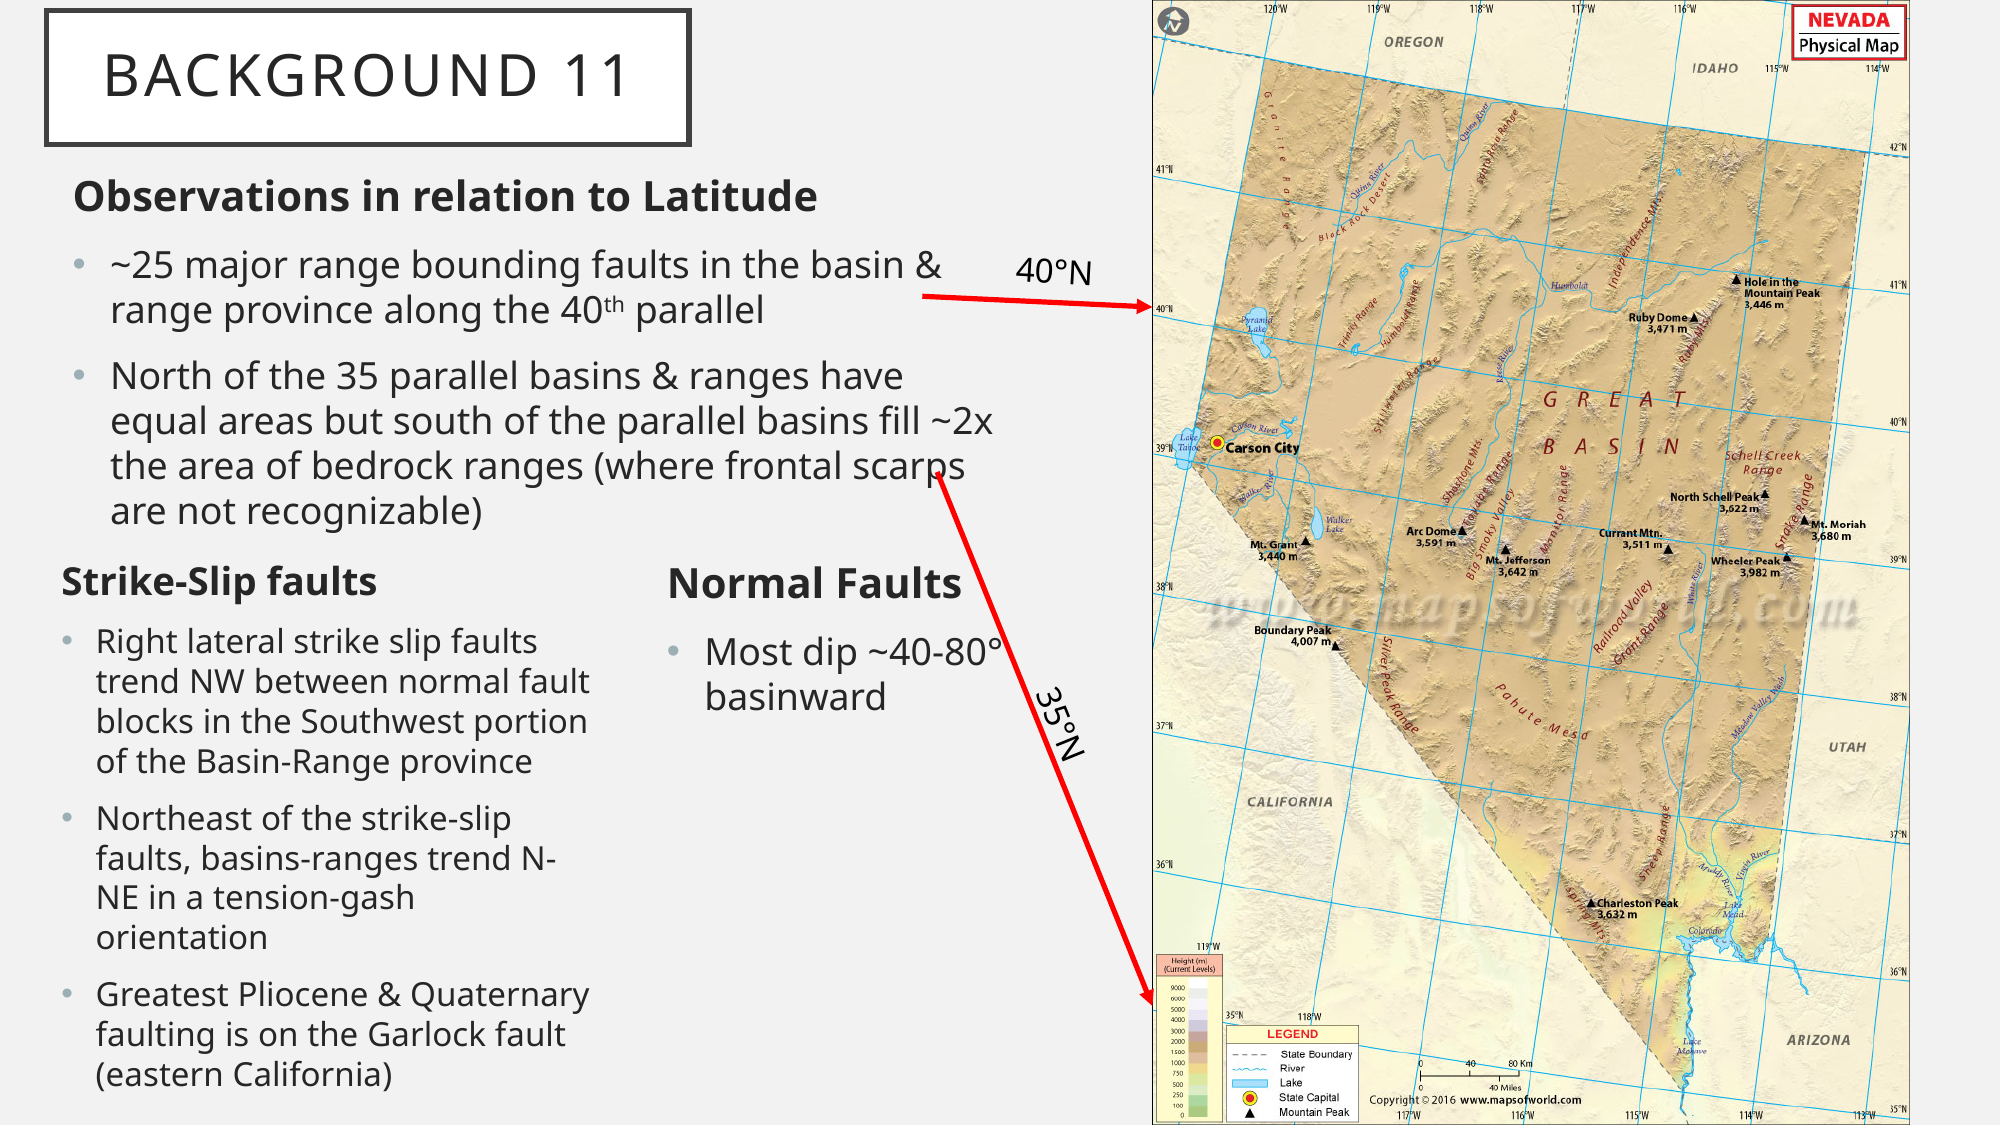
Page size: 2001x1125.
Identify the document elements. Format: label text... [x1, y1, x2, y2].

picture [1152, 0, 1910, 1125]
text_box Observations in relation to Latitude ~25 major range bounding faults in the basin & range province along the 40th parallel North of the 35 parallel basins & ranges have equal areas but south of the parallel basins fill ~2x the area of bedrock ranges (where frontal scarps are not recognizable) [57, 162, 1027, 583]
text_box 40°N [999, 240, 1131, 296]
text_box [922, 296, 1153, 308]
text_box Normal Faults Most dip ~40-80° basinward [651, 549, 1109, 1125]
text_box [937, 471, 1153, 1006]
text_box Background 11 [46, 10, 690, 145]
text_box 40°N [998, 308, 1128, 318]
text_box Strike-Slip faults Right lateral strike slip faults trend NW between normal fault blocks in the Southwest portion of the Basin-Range province Northeast of the strike-slip faults, basins-ranges trend N-NE in a tension-gash orientation Greatest Pliocene & Quaternary faulting is on the Garlock fault (eastern California) [46, 549, 609, 1125]
